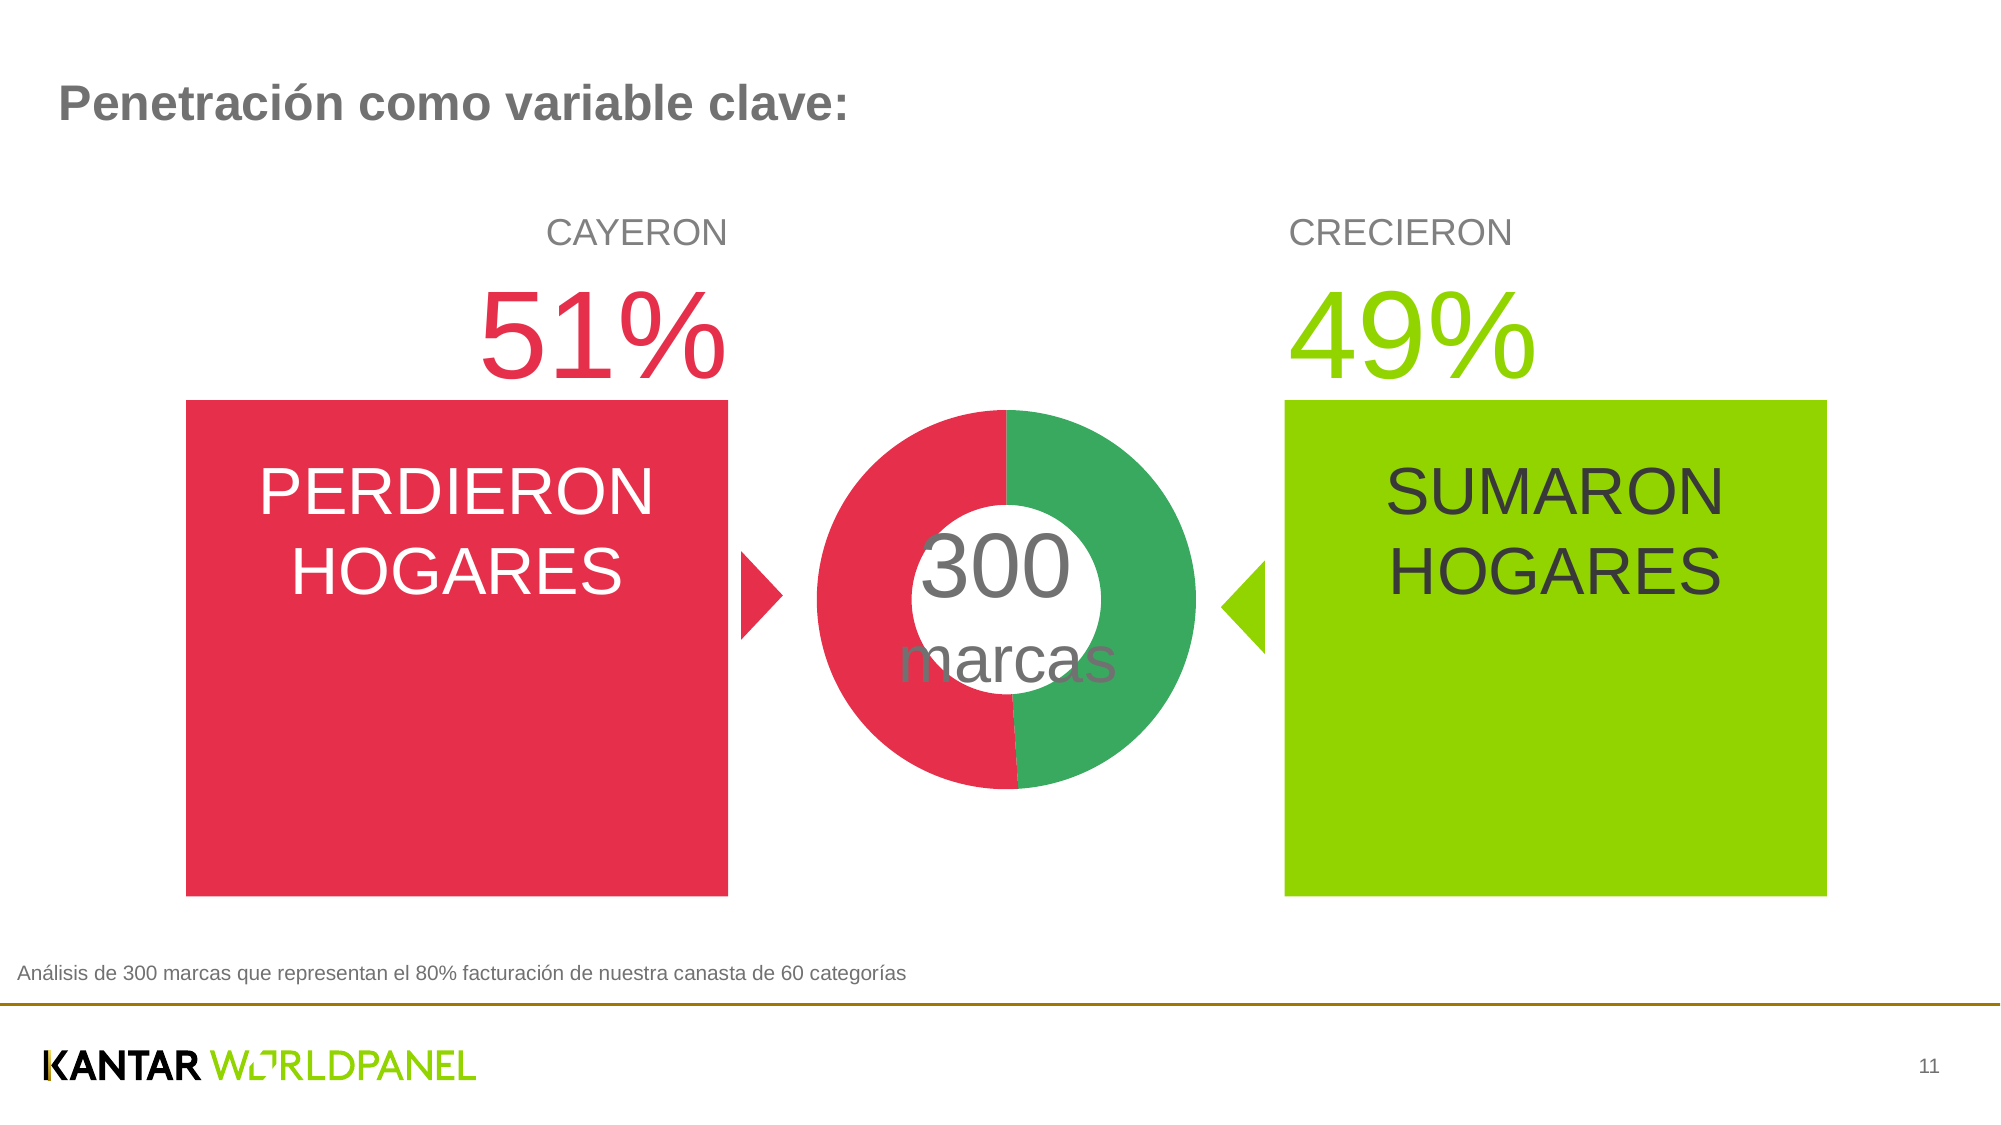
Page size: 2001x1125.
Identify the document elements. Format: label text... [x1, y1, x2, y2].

text_box [1242, 560, 1265, 655]
text_box [740, 548, 775, 643]
text_box Análisis de 300 marcas que representan el 80% facturación de nuestra canasta de 60 categorías [2, 952, 1884, 996]
text_box CAYERON 51% [440, 208, 729, 404]
slide_number 11 [1780, 1048, 1941, 1082]
title Penetración como variable clave: [59, 70, 1941, 137]
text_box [775, 376, 1242, 806]
text_box SUMARON HOGARES [1284, 399, 1828, 897]
text_box PERDIERON HOGARES [185, 399, 729, 897]
text_box CRECIERON 49% [1288, 208, 1582, 404]
